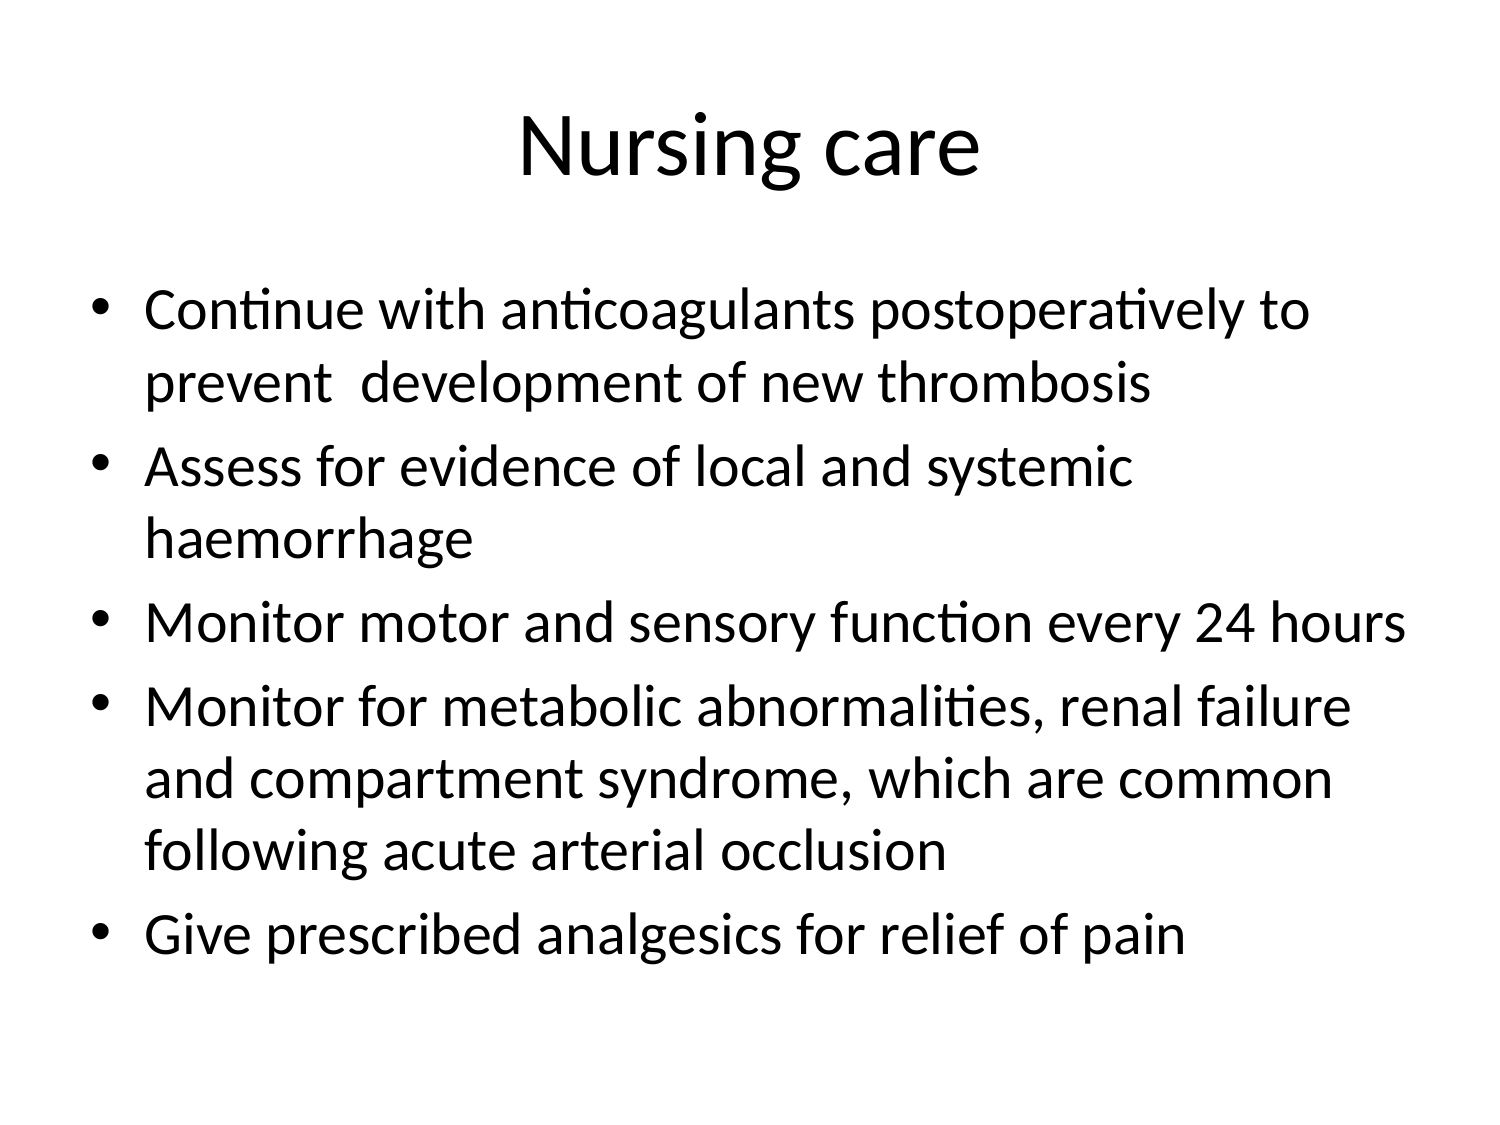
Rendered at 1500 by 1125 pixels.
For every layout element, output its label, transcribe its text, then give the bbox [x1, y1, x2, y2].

list Continue with anticoagulants postoperatively to prevent development of new thrombosis Assess for evidence of local and systemic haemorrhage Monitor motor and sensory function every 24 hours Monitor for metabolic abnormalities, renal failure and compartment syndrome, which are common following acute arterial occlusion Give prescribed analgesics for relief of pain [75, 262, 1425, 1005]
title Nursing care [75, 45, 1425, 233]
